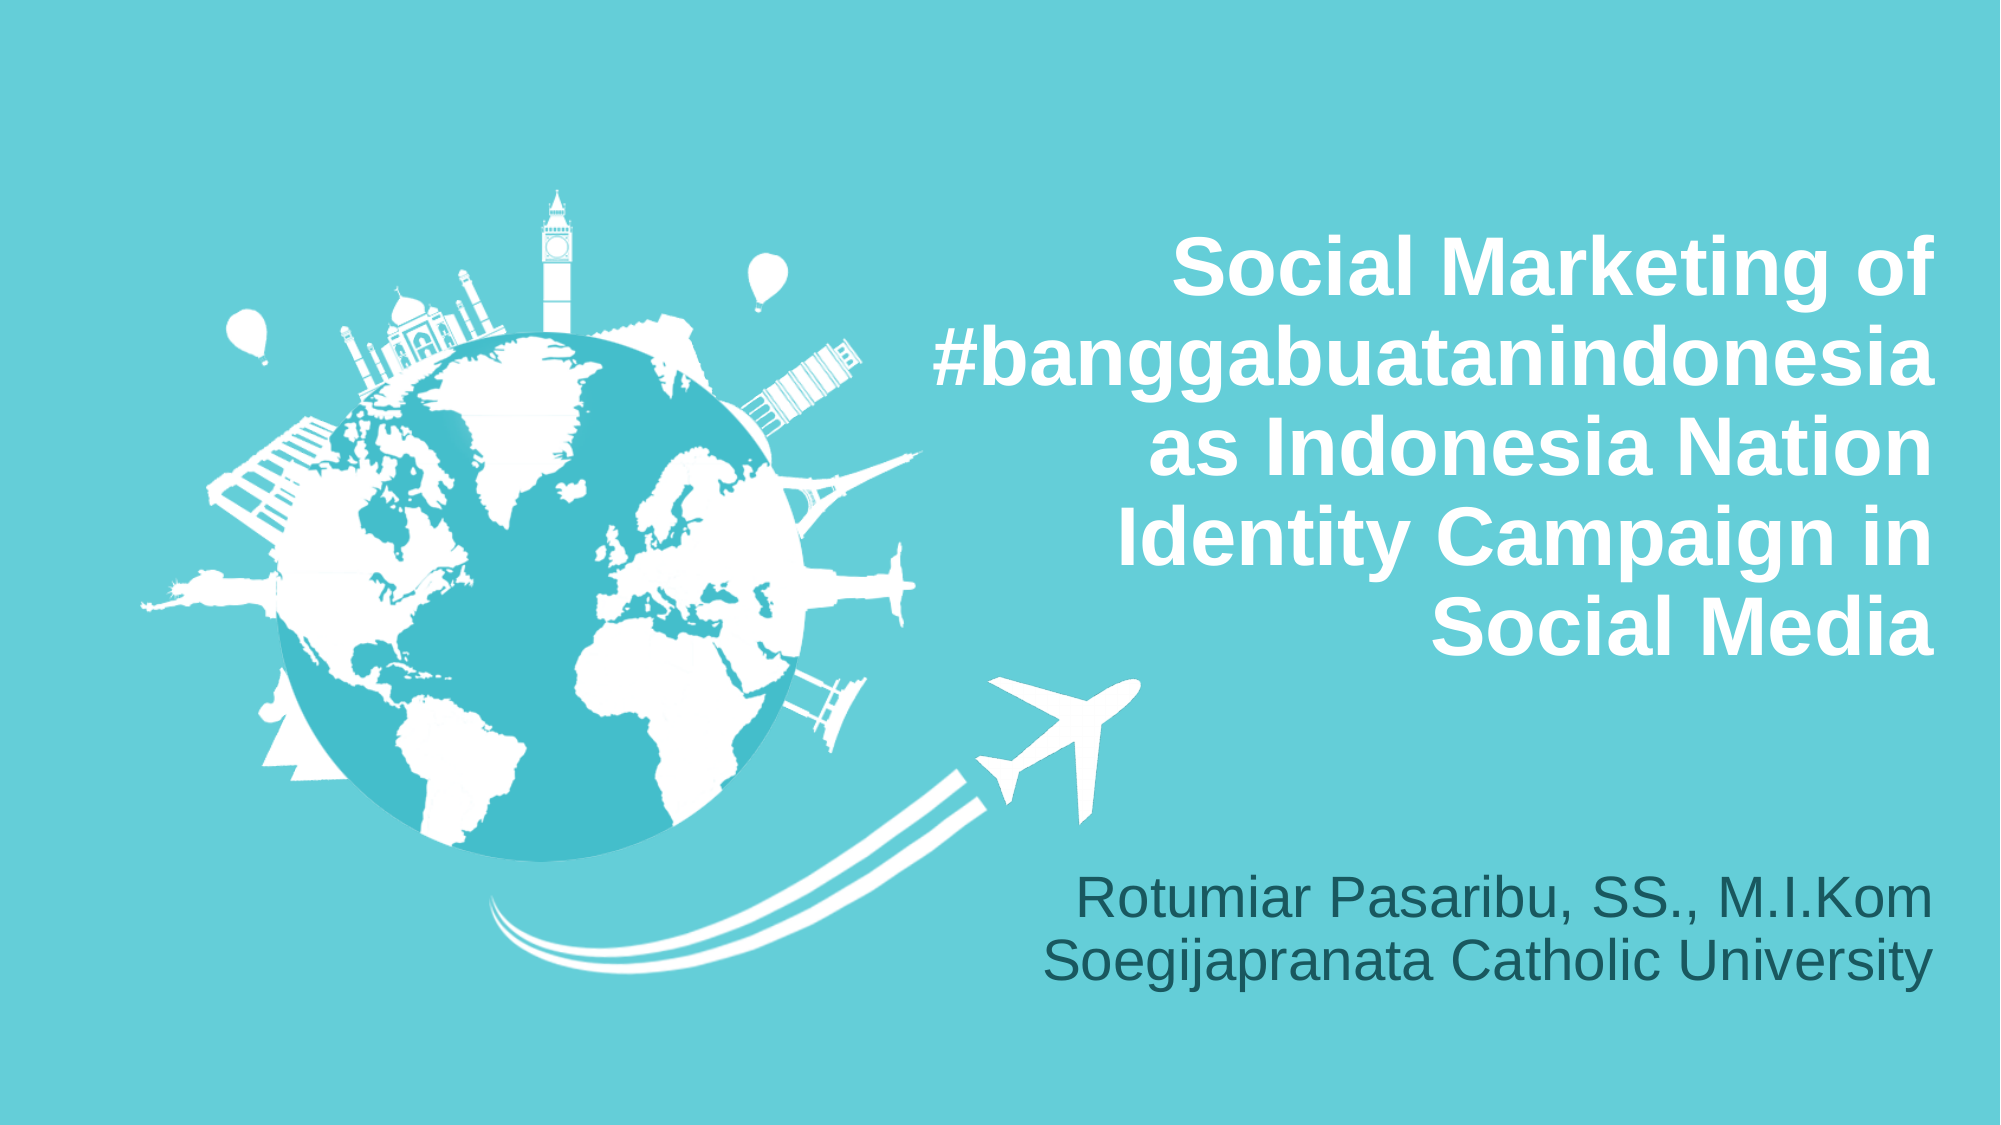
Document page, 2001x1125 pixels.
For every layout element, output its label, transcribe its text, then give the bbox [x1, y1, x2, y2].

picture [140, 189, 1187, 976]
title Social Marketing of #banggabuatanindonesia as Indonesia Nation Identity Campaign in Social Media [884, 232, 1950, 664]
list Rotumiar Pasaribu, SS., M.I.Kom Soegijapranata Catholic University [968, 861, 1950, 999]
